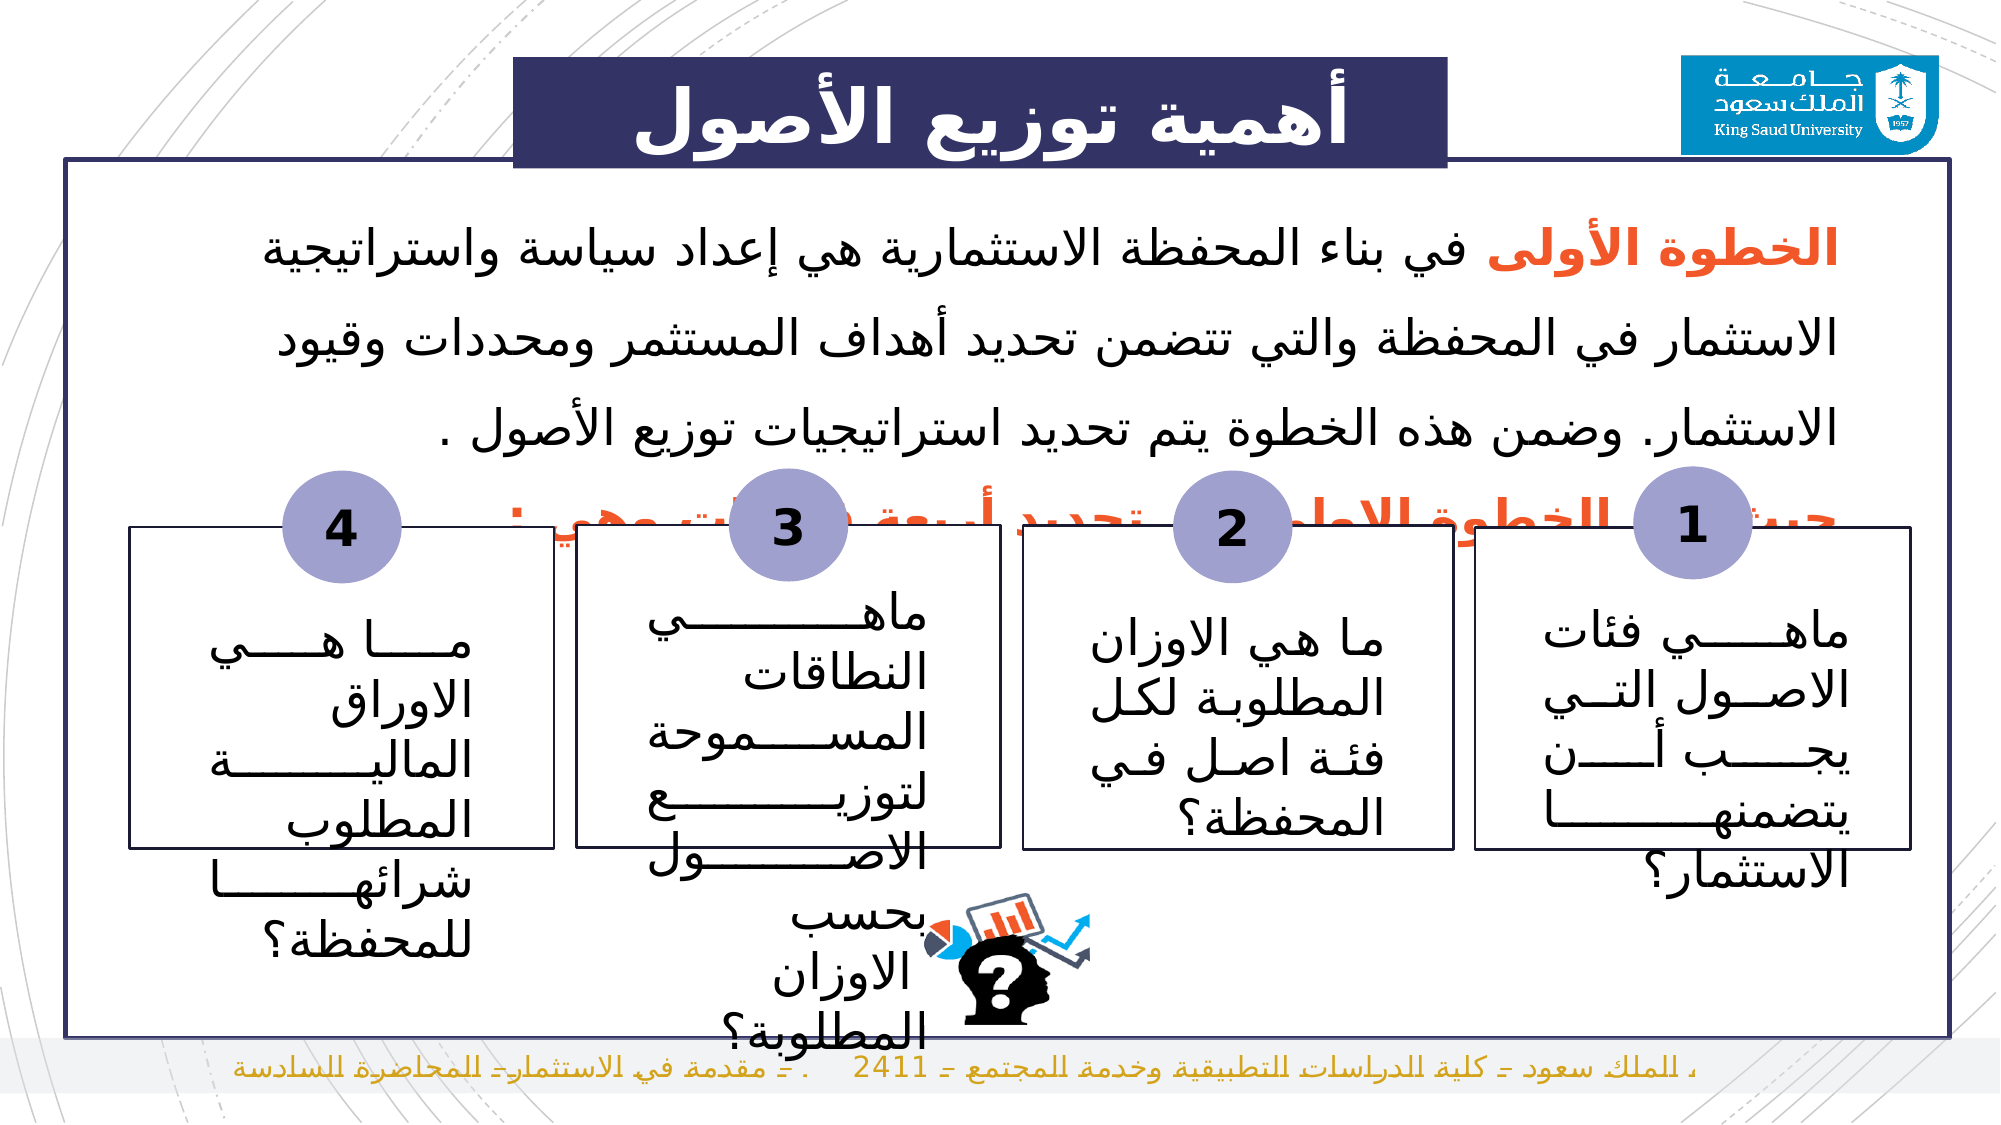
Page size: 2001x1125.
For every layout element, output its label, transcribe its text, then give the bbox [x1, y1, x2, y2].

text_box جامعة الملك سعود – كلية الدراسات التطبيقية وخدمة المجتمع – 2411مال – مقدمة في الاستثمار– المحاضرة السادسة [0, 1037, 2000, 1095]
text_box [576, 468, 1002, 848]
picture [1669, 44, 1950, 163]
text_box [512, 56, 1449, 170]
text_box ماهي النطاقات المسموحة لتوزيع الاصول بحسب الاوزان المطلوبة؟ [631, 848, 944, 1067]
picture [924, 892, 1091, 1025]
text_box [1022, 470, 1454, 850]
text_box الخطوة الأولى في بناء المحفظة الاستثمارية هي إعداد سياسة واستراتيجية الاستثمار في المحفظة والتي تتضمن تحديد أهداف المستثمر ومحددات وقيود الاستثمار. وضمن هذه الخطوة يتم تحديد استراتيجيات توزيع الأصول . حيث في الخطوة الاولى يتم تحديد أربعة قرارات وهي : [144, 178, 1856, 554]
text_box ماهي فئات الاصول التي يجب أن يتضمنها الاستثمار؟ [1528, 850, 1867, 906]
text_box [1474, 466, 1911, 850]
text_box [64, 158, 1951, 1037]
text_box ما هي الاوراق المالية المطلوب شرائها للمحفظة؟ [193, 849, 490, 976]
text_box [129, 470, 555, 849]
text_box أهمية توزيع الأصول [515, 27, 1468, 168]
